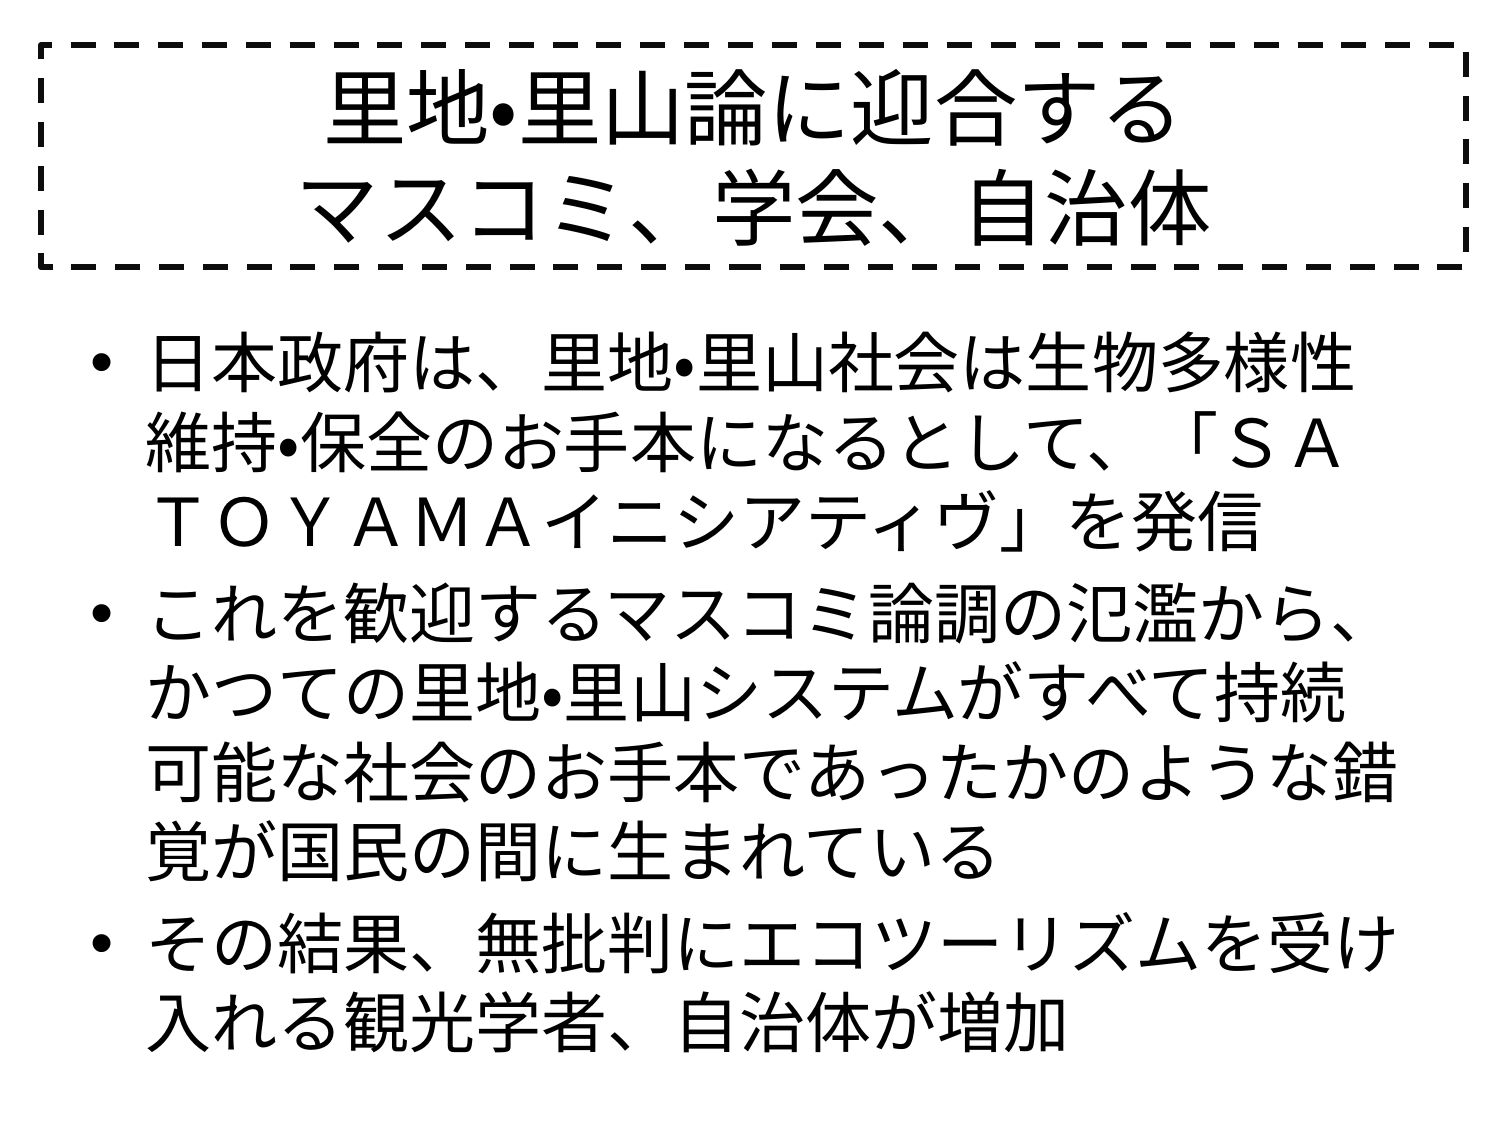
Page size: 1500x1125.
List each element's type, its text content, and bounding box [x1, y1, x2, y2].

title 里地・里山論に迎合する マスコミ、学会、自治体 [41, 45, 1467, 268]
list 日本政府は、里地・里山社会は生物多様性維持・保全のお手本になるとして、「ＳＡＴＯＹＡＭＡイニシアティヴ」を発信 これを歓迎するマスコミ論調の氾濫から、かつての里地・里山システムがすべて持続可能な社会のお手本であったかのような錯覚が国民の間に生まれている その結果、無批判にエコツーリズムを受け入れる観光学者、自治体が増加 [75, 314, 1425, 1071]
